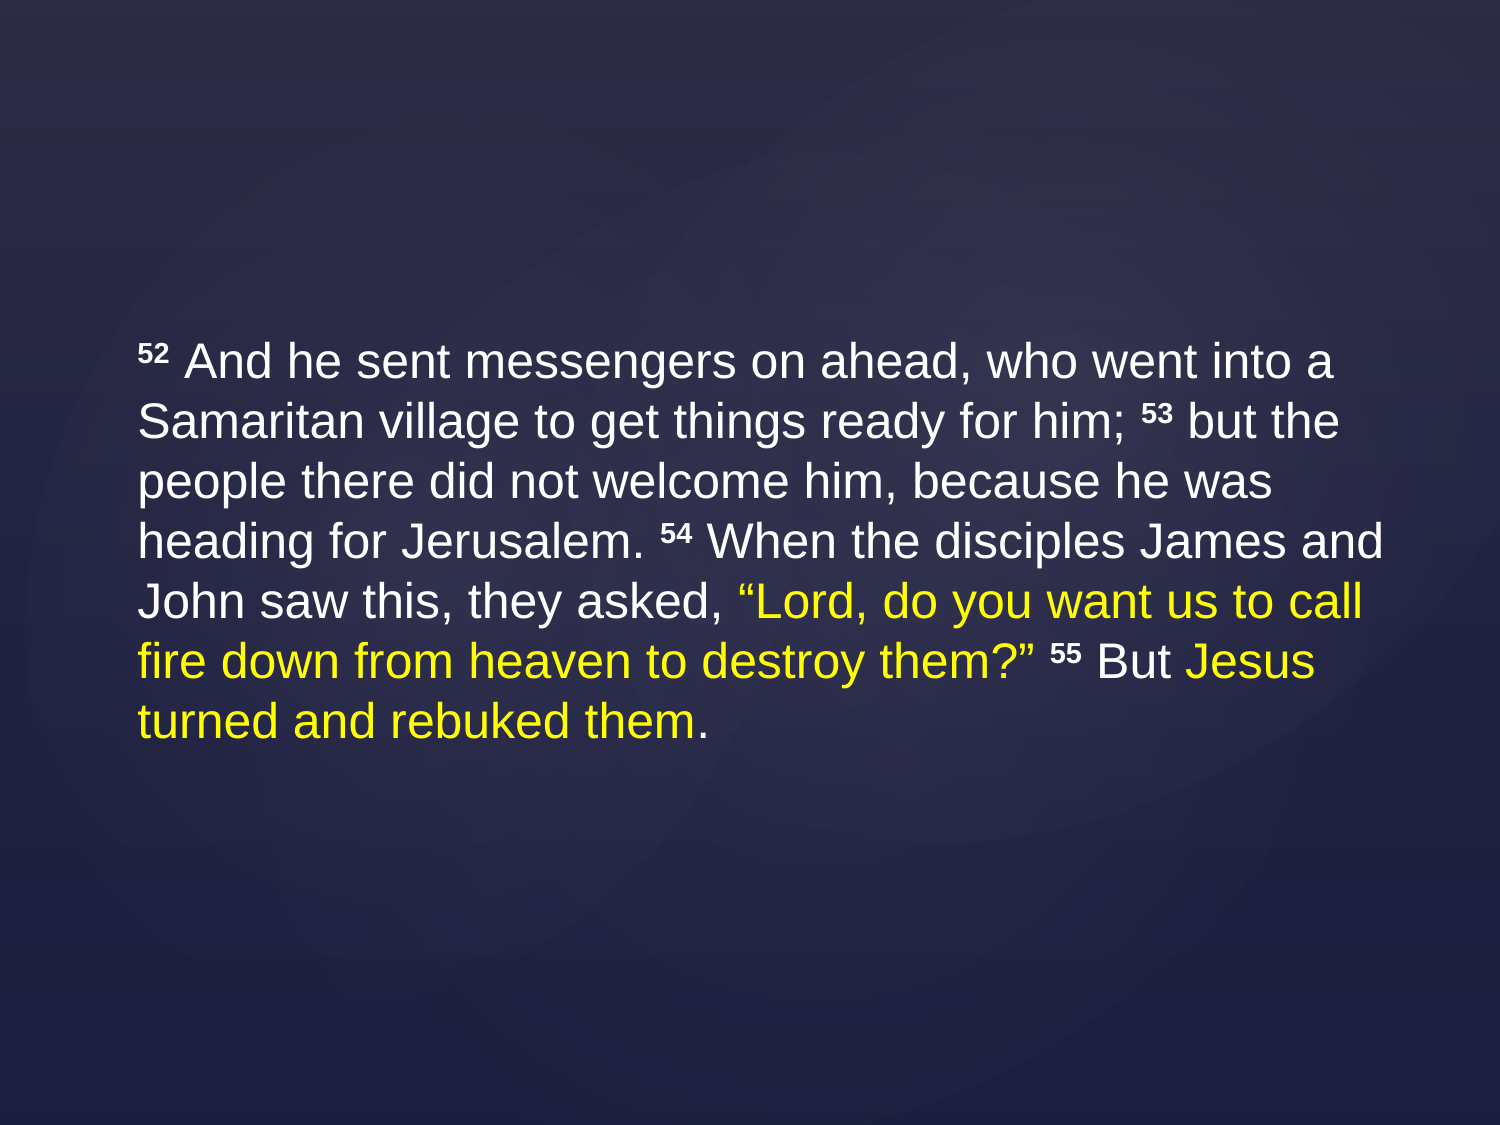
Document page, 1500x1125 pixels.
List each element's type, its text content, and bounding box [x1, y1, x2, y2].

text_box 52 And he sent messengers on ahead, who went into a Samaritan village to get things ready for him; 53 but the people there did not welcome him, because he was heading for Jerusalem. 54 When the disciples James and John saw this, they asked, “Lord, do you want us to call fire down from heaven to destroy them?” 55 But Jesus turned and rebuked them. [122, 321, 1417, 757]
